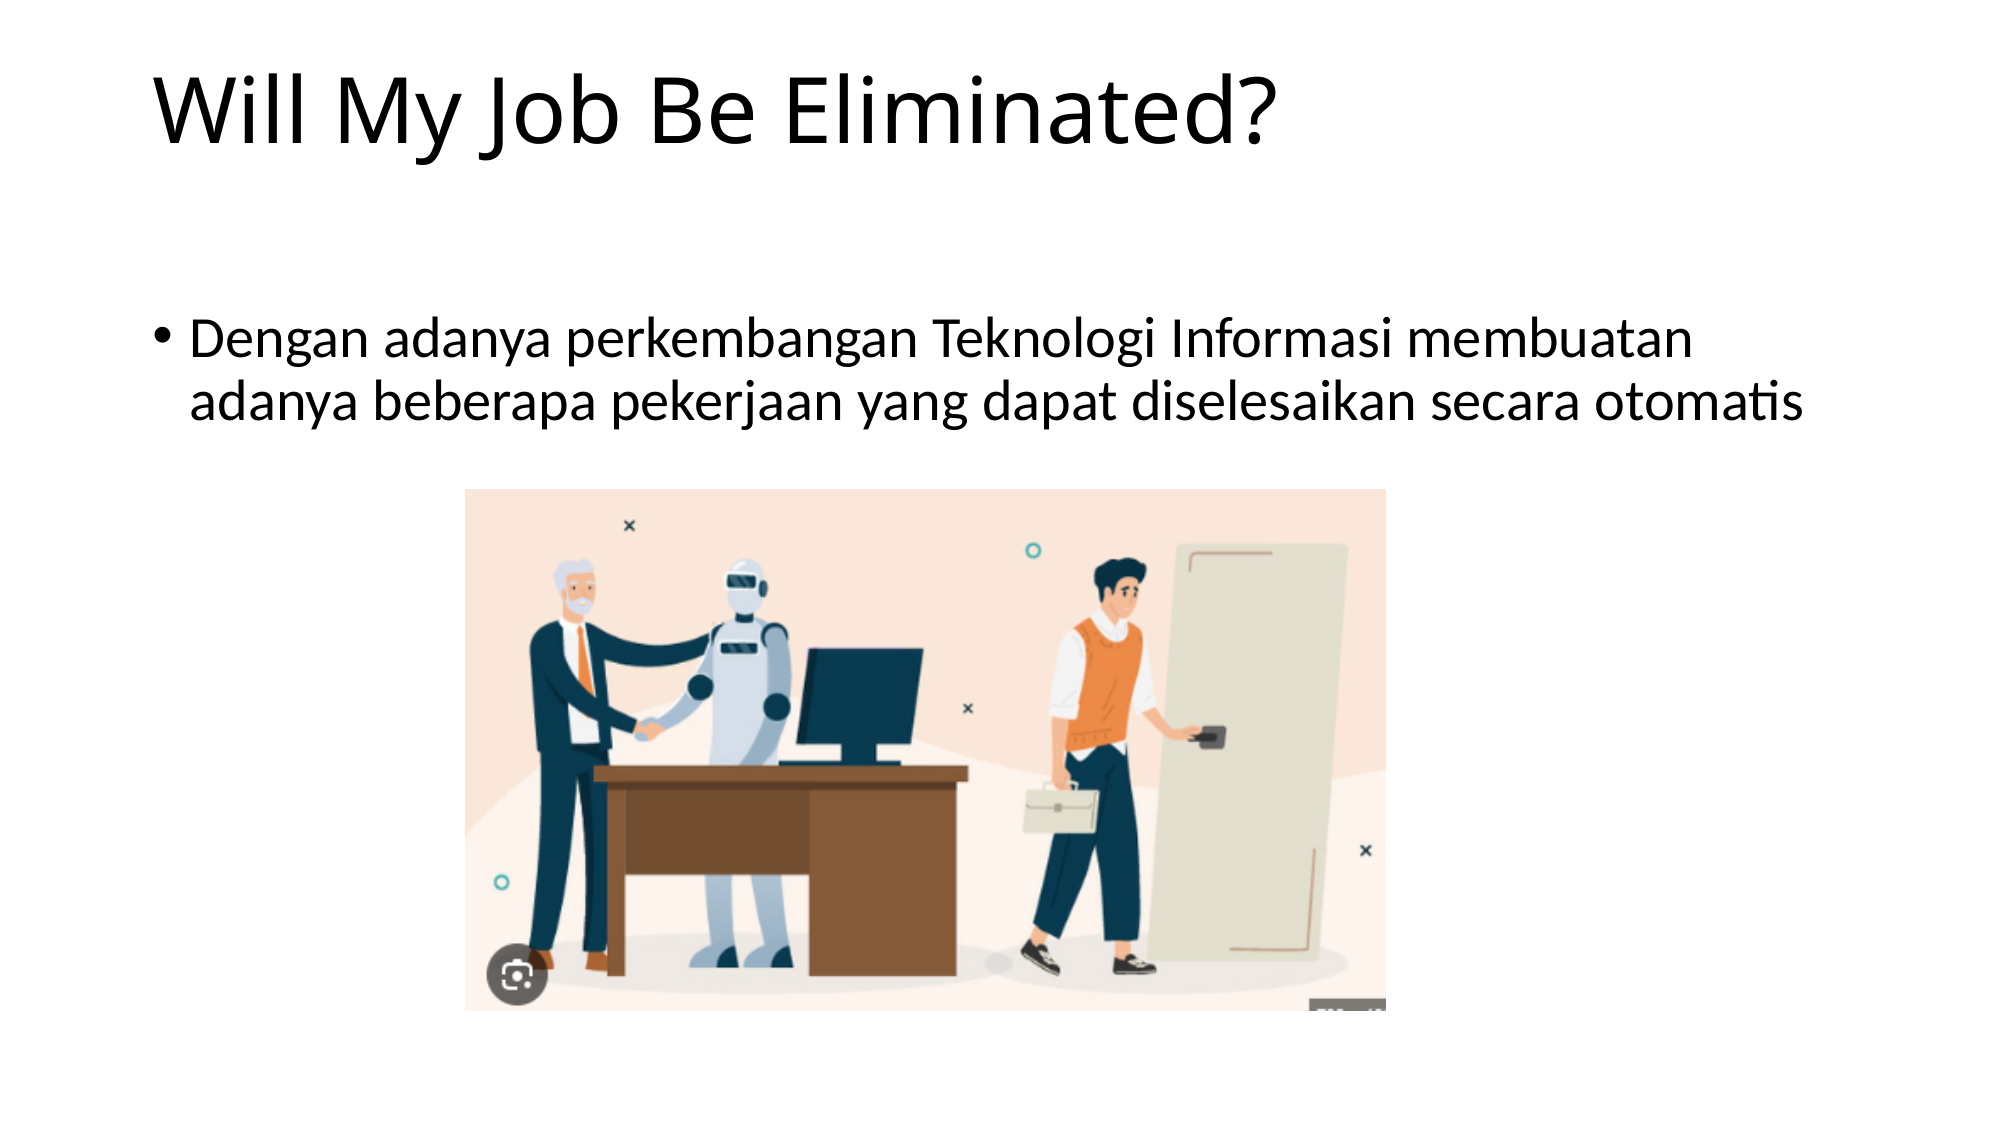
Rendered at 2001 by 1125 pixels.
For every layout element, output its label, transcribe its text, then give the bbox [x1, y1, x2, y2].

picture [465, 489, 1386, 1011]
list Dengan adanya perkembangan Teknologi Informasi membuatan adanya beberapa pekerjaan yang dapat diselesaikan secara otomatis [137, 299, 1863, 1014]
title Will My Job Be Eliminated? [137, 59, 1863, 278]
